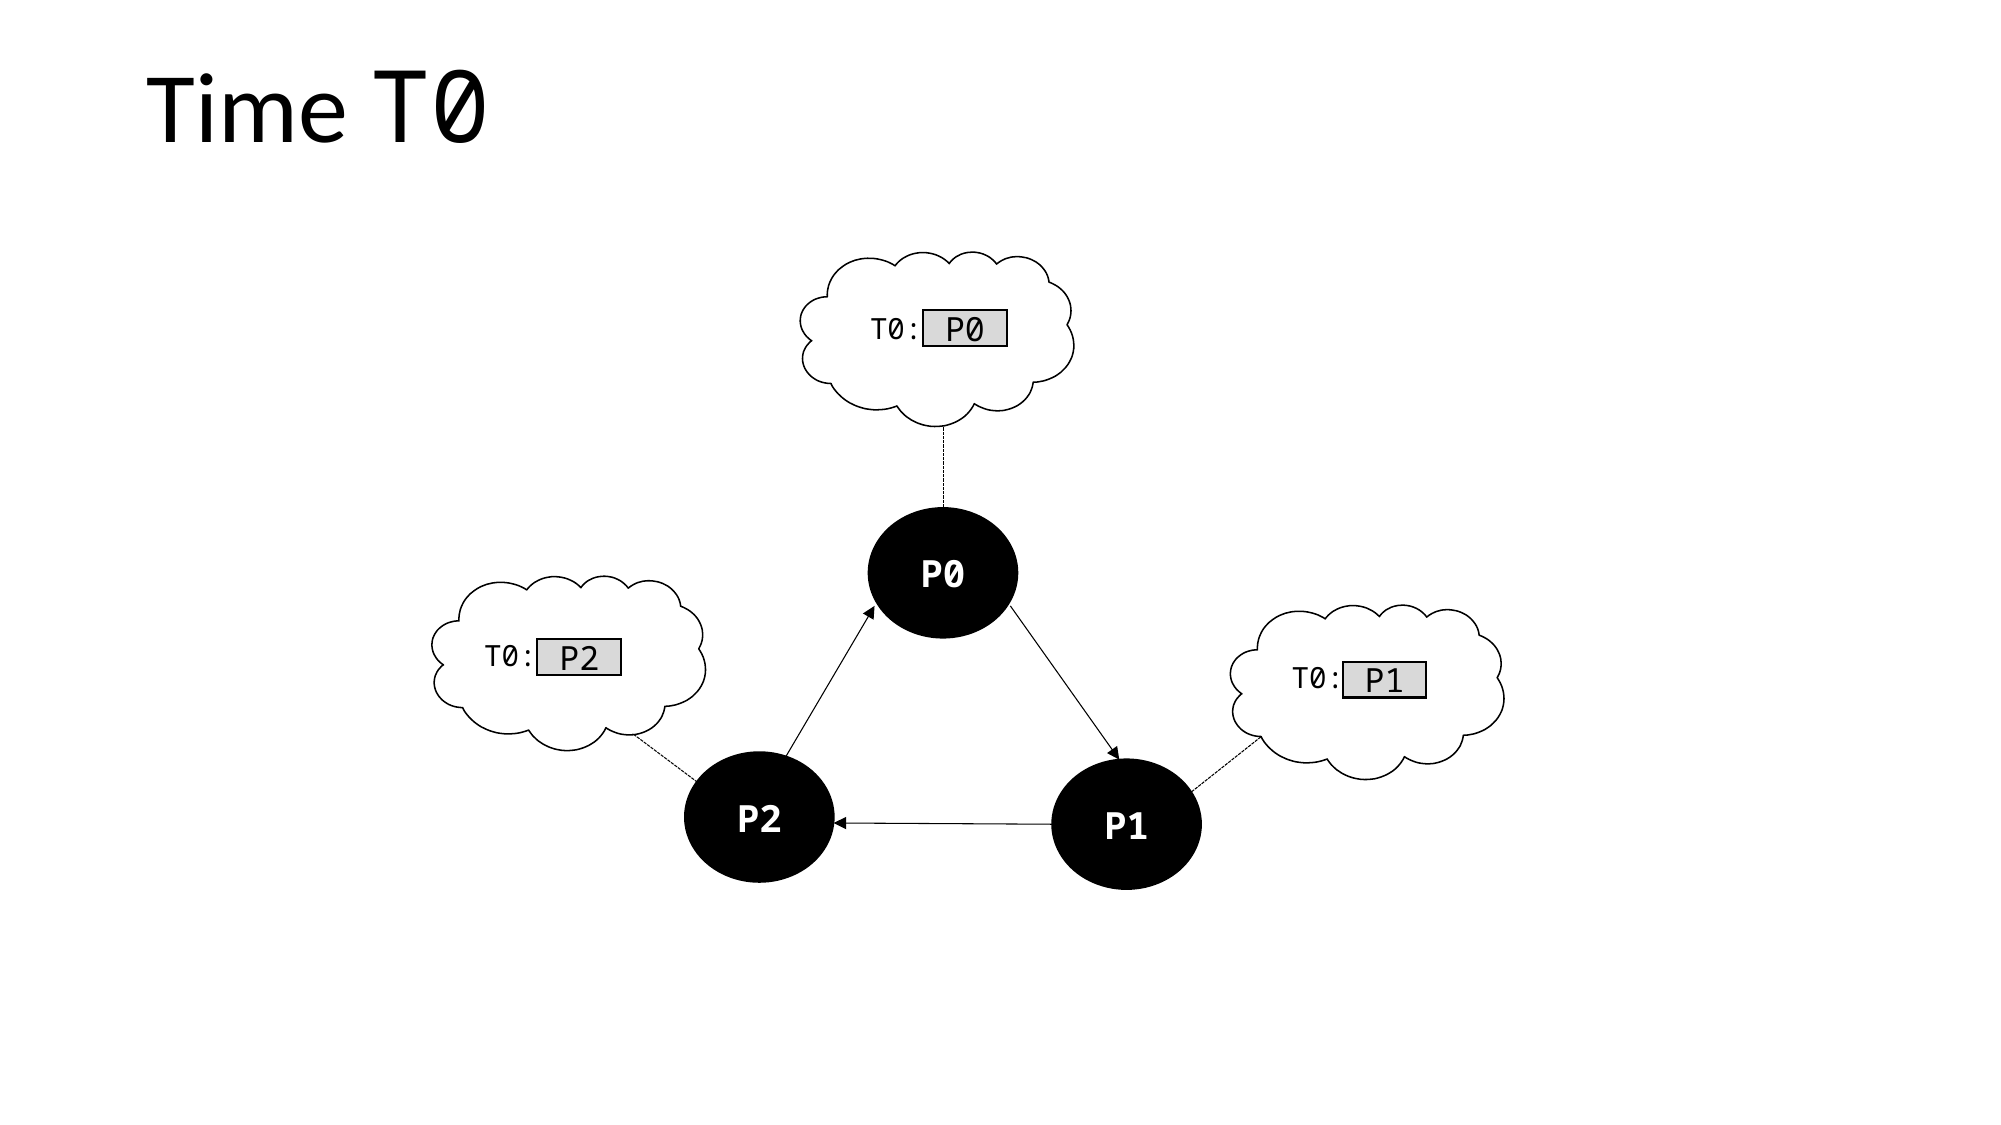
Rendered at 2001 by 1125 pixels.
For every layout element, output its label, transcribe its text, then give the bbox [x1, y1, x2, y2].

text_box T0: [1271, 651, 1365, 702]
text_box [1010, 605, 1120, 760]
text_box [1230, 605, 1505, 780]
text_box P2 [684, 751, 835, 883]
text_box P1 [1051, 758, 1202, 890]
text_box T0: [461, 629, 560, 680]
text_box P1 [1342, 661, 1427, 699]
text_box [800, 252, 1074, 427]
text_box [431, 576, 706, 751]
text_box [1191, 736, 1262, 792]
text_box P0 [867, 507, 1019, 639]
text_box P2 [536, 638, 622, 676]
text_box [785, 605, 875, 758]
text_box Time T0 [132, 35, 506, 170]
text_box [632, 733, 698, 783]
text_box T0: [852, 302, 940, 353]
text_box P0 [922, 309, 1008, 347]
